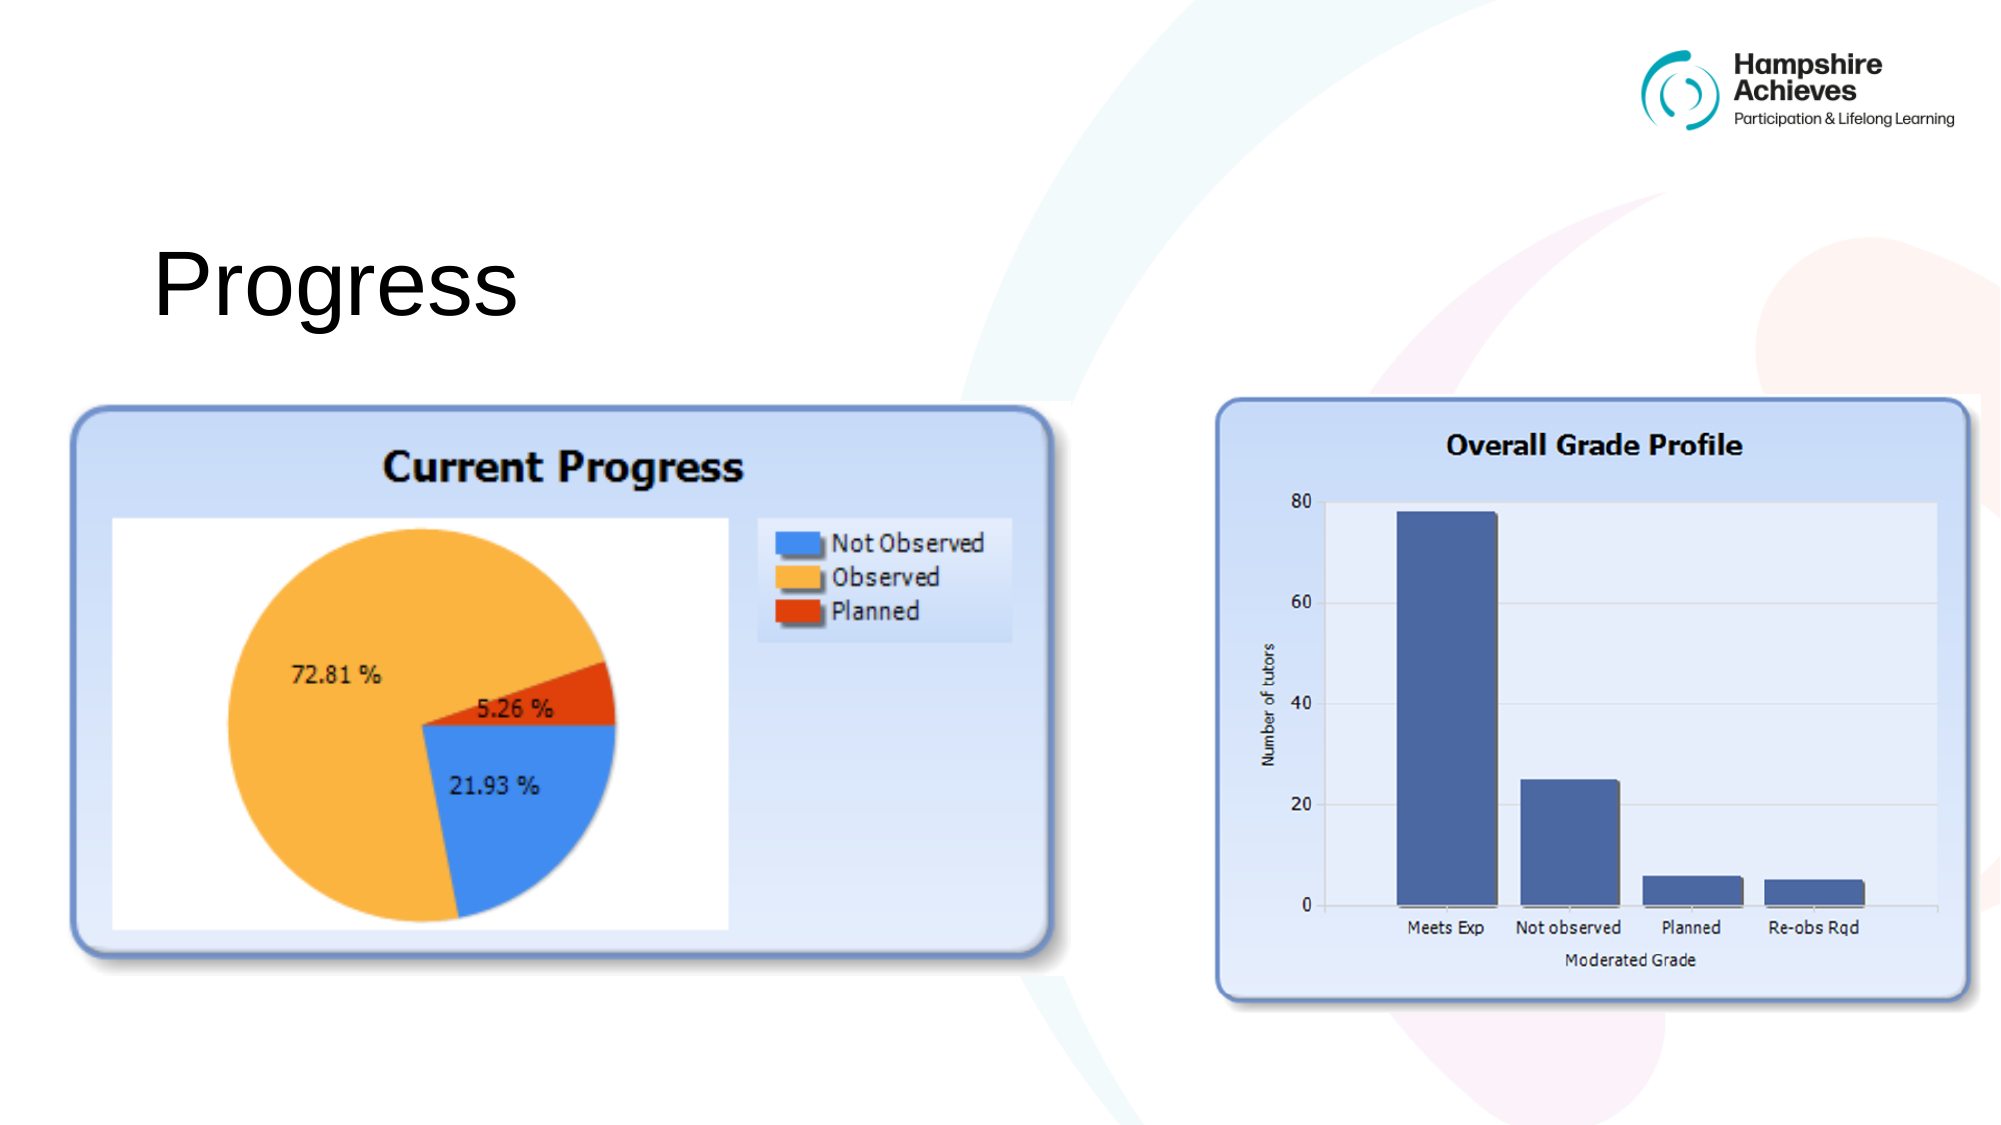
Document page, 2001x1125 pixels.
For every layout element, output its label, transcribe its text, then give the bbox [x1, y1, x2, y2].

picture [0, 0, 2001, 1125]
title Progress [137, 177, 1863, 395]
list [1212, 394, 1981, 1014]
